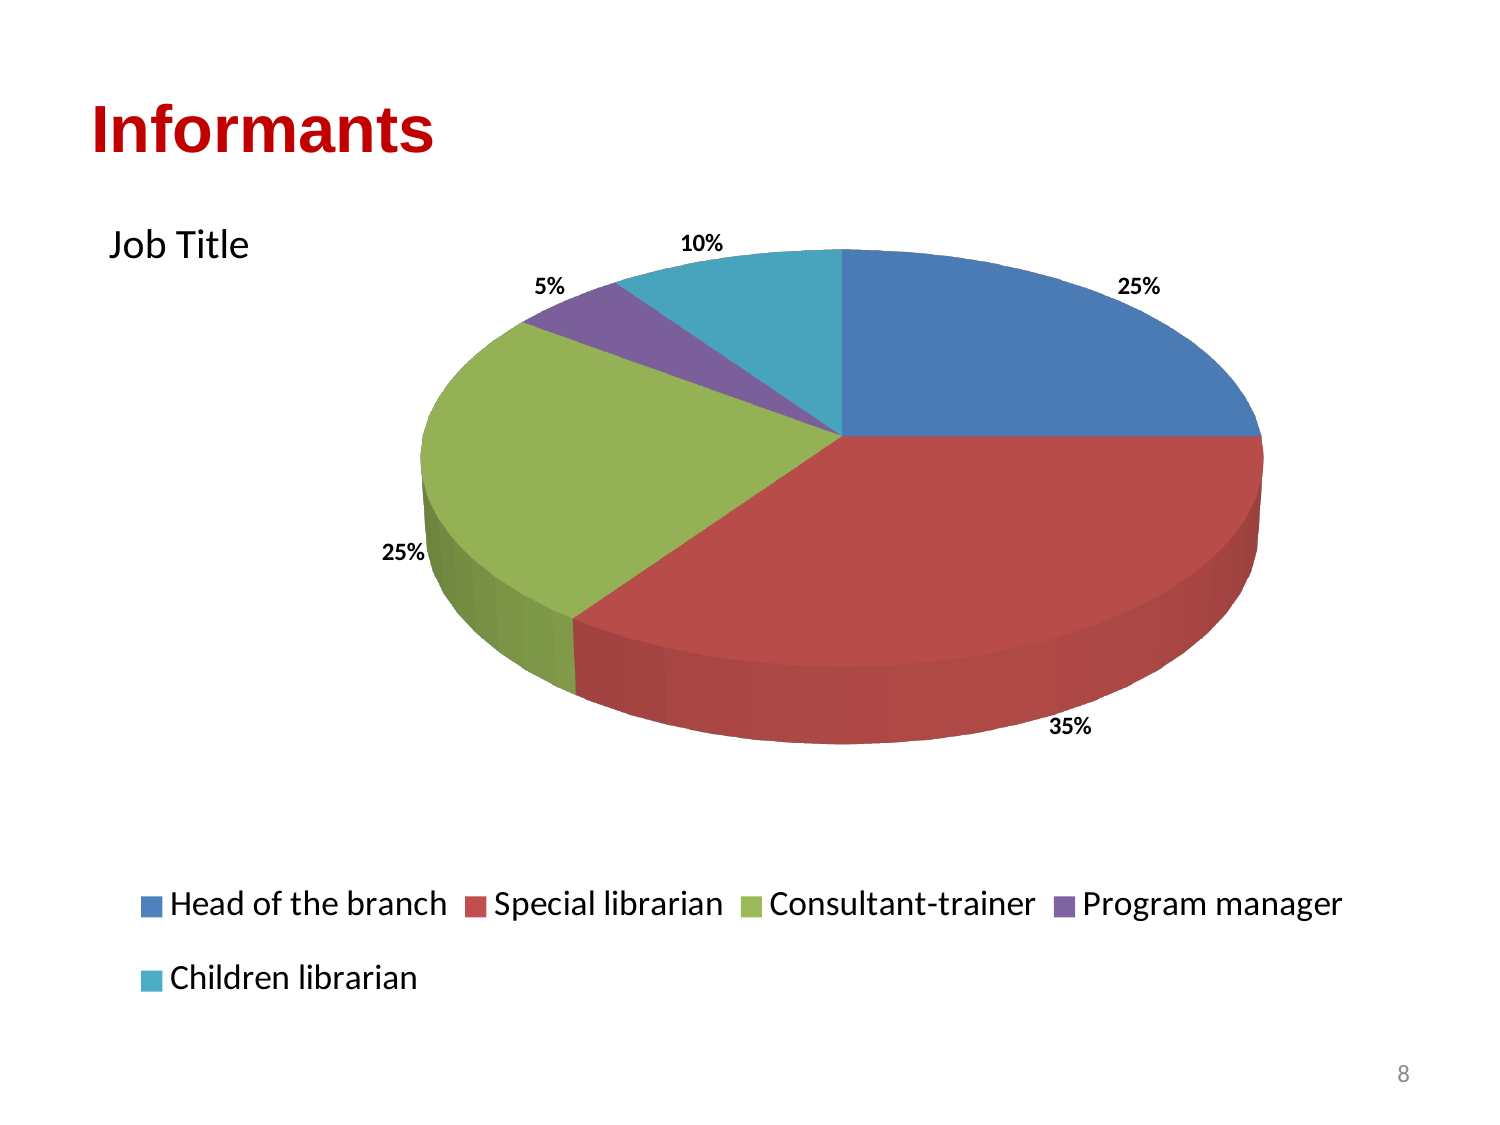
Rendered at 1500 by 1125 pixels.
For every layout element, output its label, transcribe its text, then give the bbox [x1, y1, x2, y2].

chart [76, 49, 1438, 1038]
slide_number 8 [1074, 1046, 1425, 1103]
